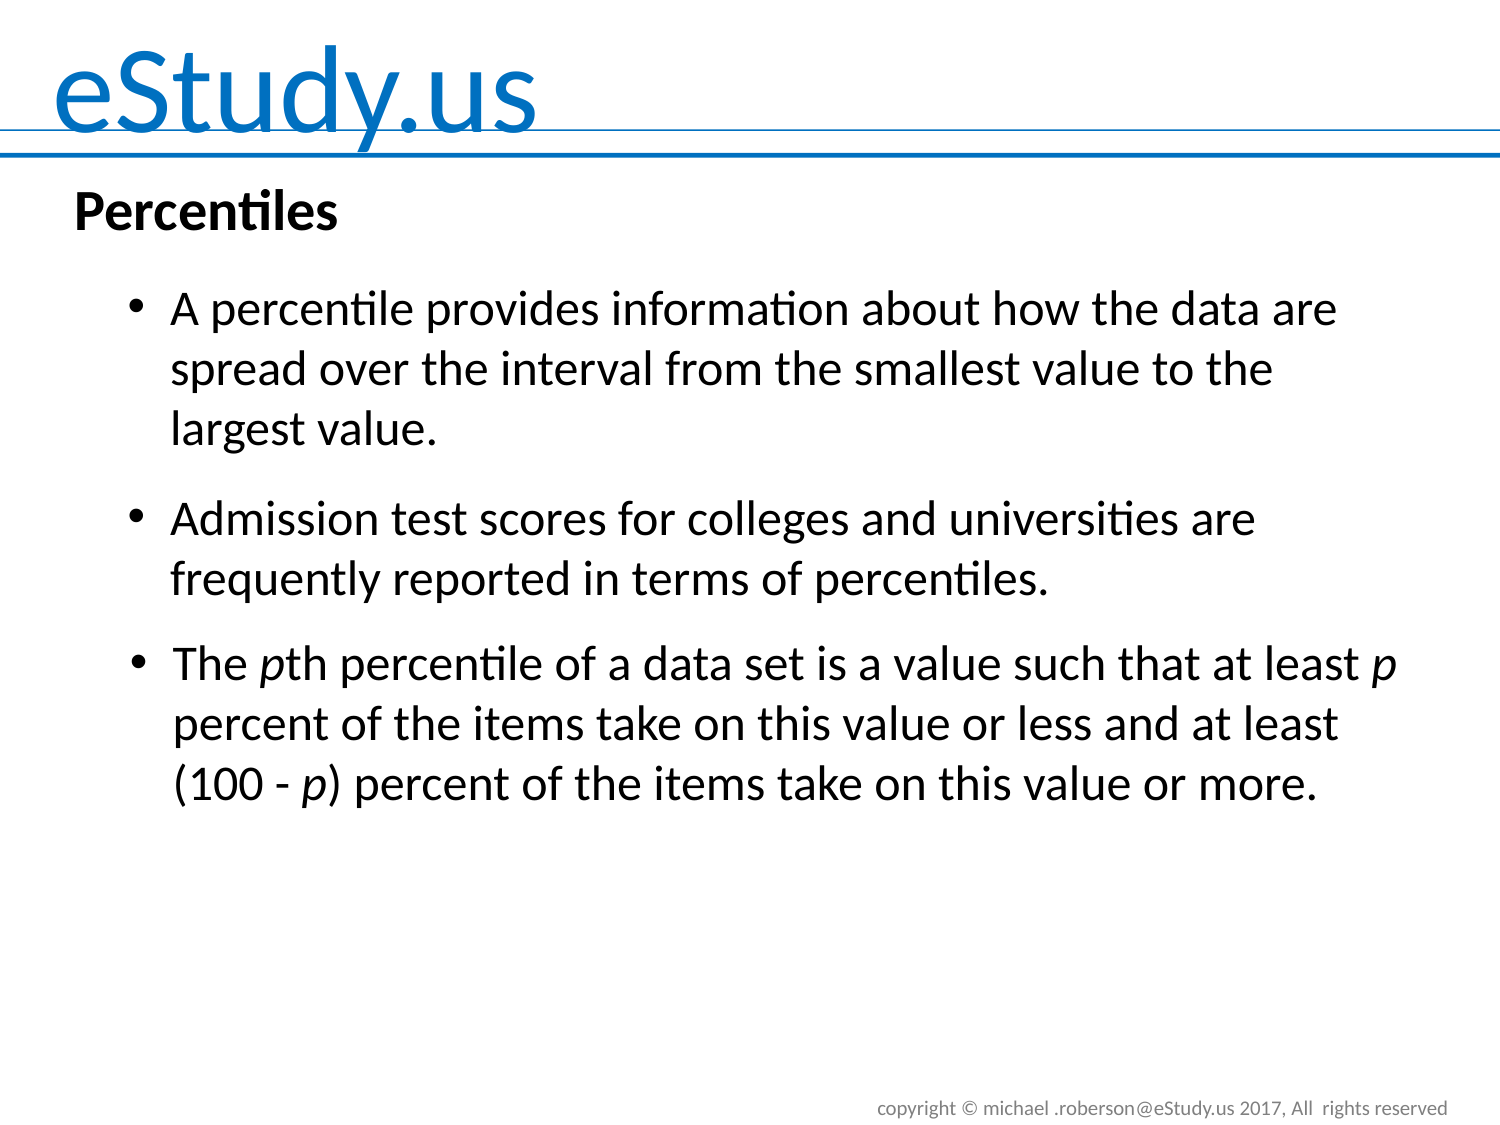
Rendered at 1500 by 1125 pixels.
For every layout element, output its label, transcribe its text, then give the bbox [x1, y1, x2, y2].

title Percentiles [59, 164, 1335, 258]
text_box Admission test scores for colleges and universities are frequently reported in terms of percentiles. [112, 478, 1385, 620]
list The pth percentile of a data set is a value such that at least p percent of the items take on this value or less and at least (100 - p) percent of the items take on this value or more. [114, 623, 1433, 825]
text_box A percentile provides information about how the data are spread over the interval from the smallest value to the largest value. [112, 268, 1385, 465]
